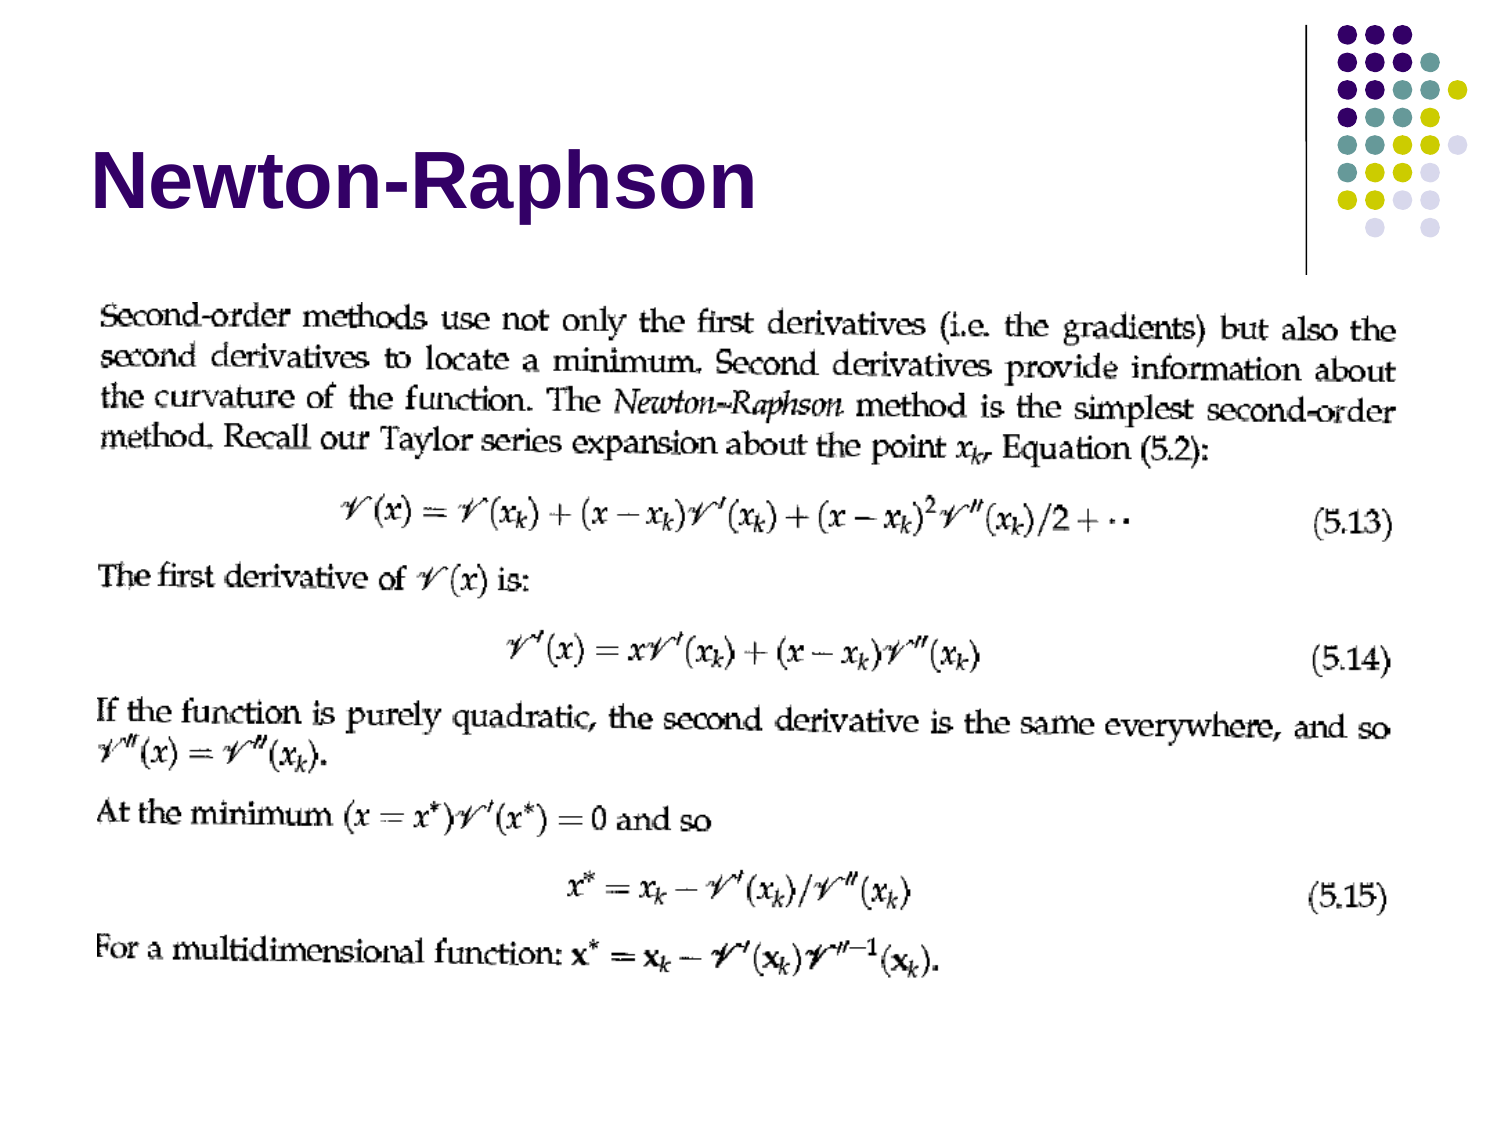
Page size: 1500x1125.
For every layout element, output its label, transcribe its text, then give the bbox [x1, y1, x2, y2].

title Newton-Raphson [74, 19, 1313, 233]
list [97, 301, 1403, 986]
